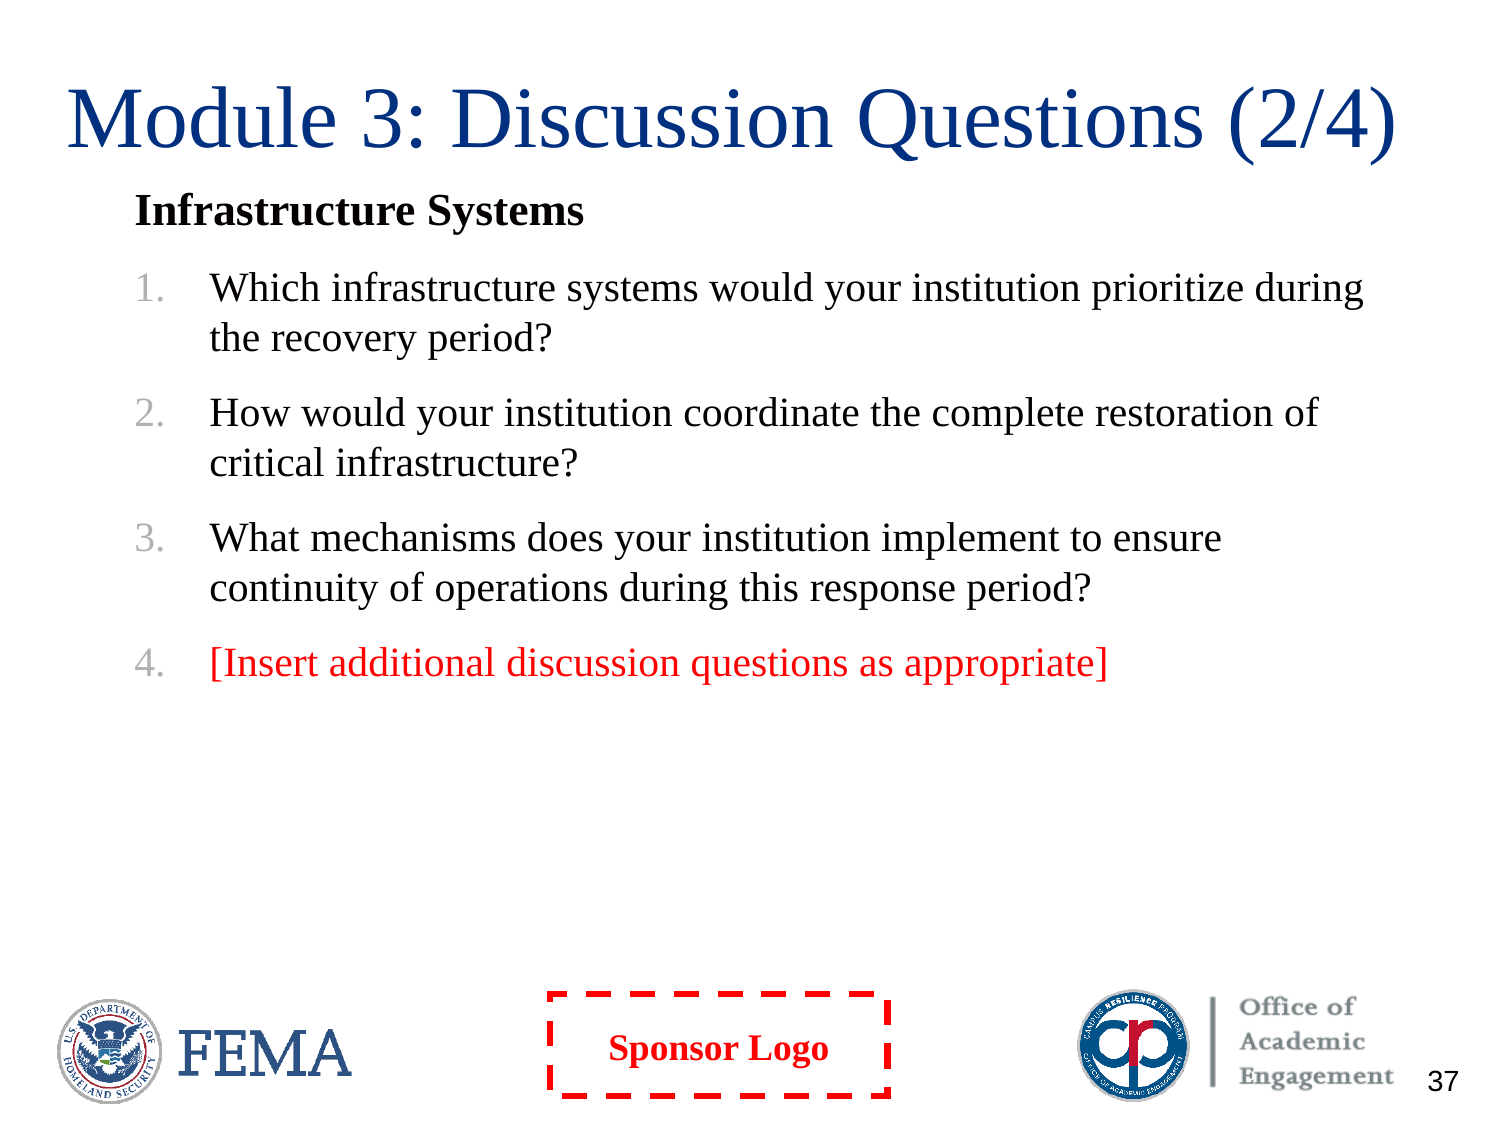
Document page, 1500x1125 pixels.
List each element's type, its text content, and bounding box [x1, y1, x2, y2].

slide_number 37 [1412, 1054, 1488, 1098]
list Infrastructure Systems Which infrastructure systems would your institution prioritize during the recovery period? How would your institution coordinate the complete restoration of critical infrastructure? What mechanisms does your institution implement to ensure continuity of operations during this response period? [Insert additional discussion questions as appropriate] [119, 173, 1414, 913]
title Module 3: Discussion Questions (2/4) [51, 0, 1450, 173]
picture [1074, 976, 1407, 1114]
picture [55, 998, 352, 1104]
